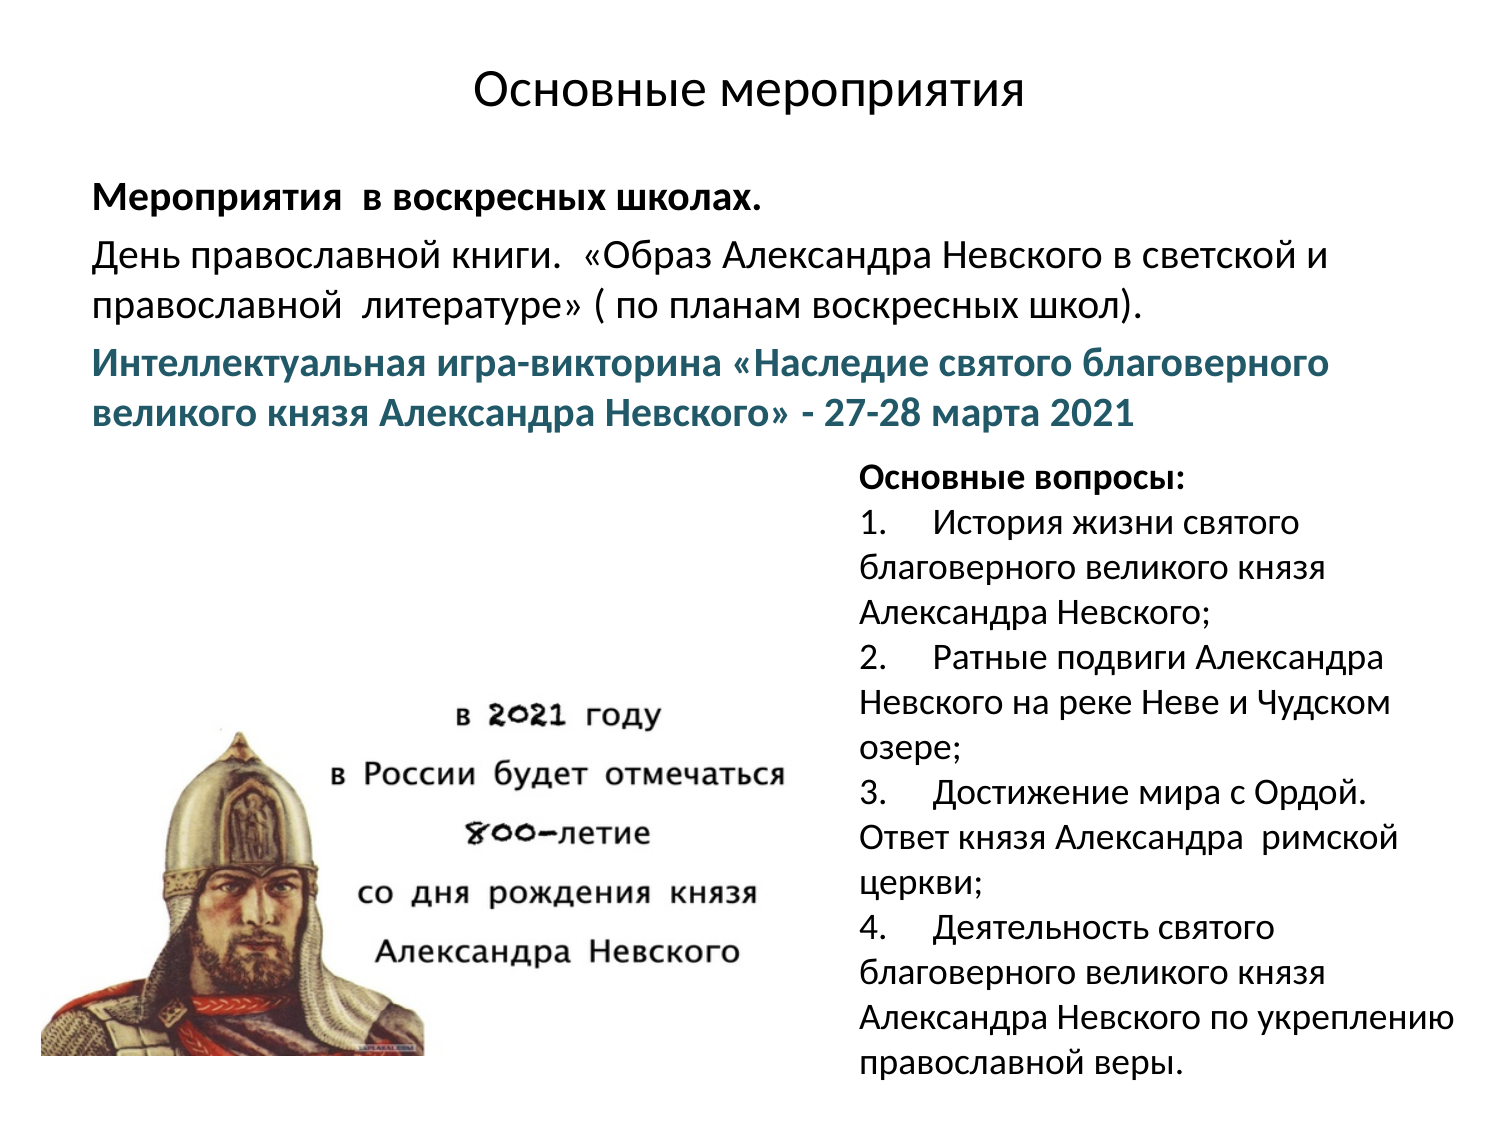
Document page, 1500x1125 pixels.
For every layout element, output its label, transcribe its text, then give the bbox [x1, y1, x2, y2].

title Основные мероприятия [75, 45, 1425, 126]
text_box Основные вопросы: 1. История жизни святого благоверного великого князя Александра Невского; 2. Ратные подвиги Александра Невского на реке Неве и Чудском озере; 3. Достижение мира с Ордой. Ответ князя Александра римской церкви; 4. Деятельность святого благоверного великого князя Александра Невского по укреплению православной веры. [844, 444, 1477, 1090]
picture [41, 656, 798, 1057]
list Мероприятия в воскресных школах. День православной книги. «Образ Александра Невского в светской и православной литературе» ( по планам воскресных школ). Интеллектуальная игра-викторина «Наследие святого благоверного великого князя Александра Невского» - 27-28 марта 2021 [76, 160, 1451, 1017]
